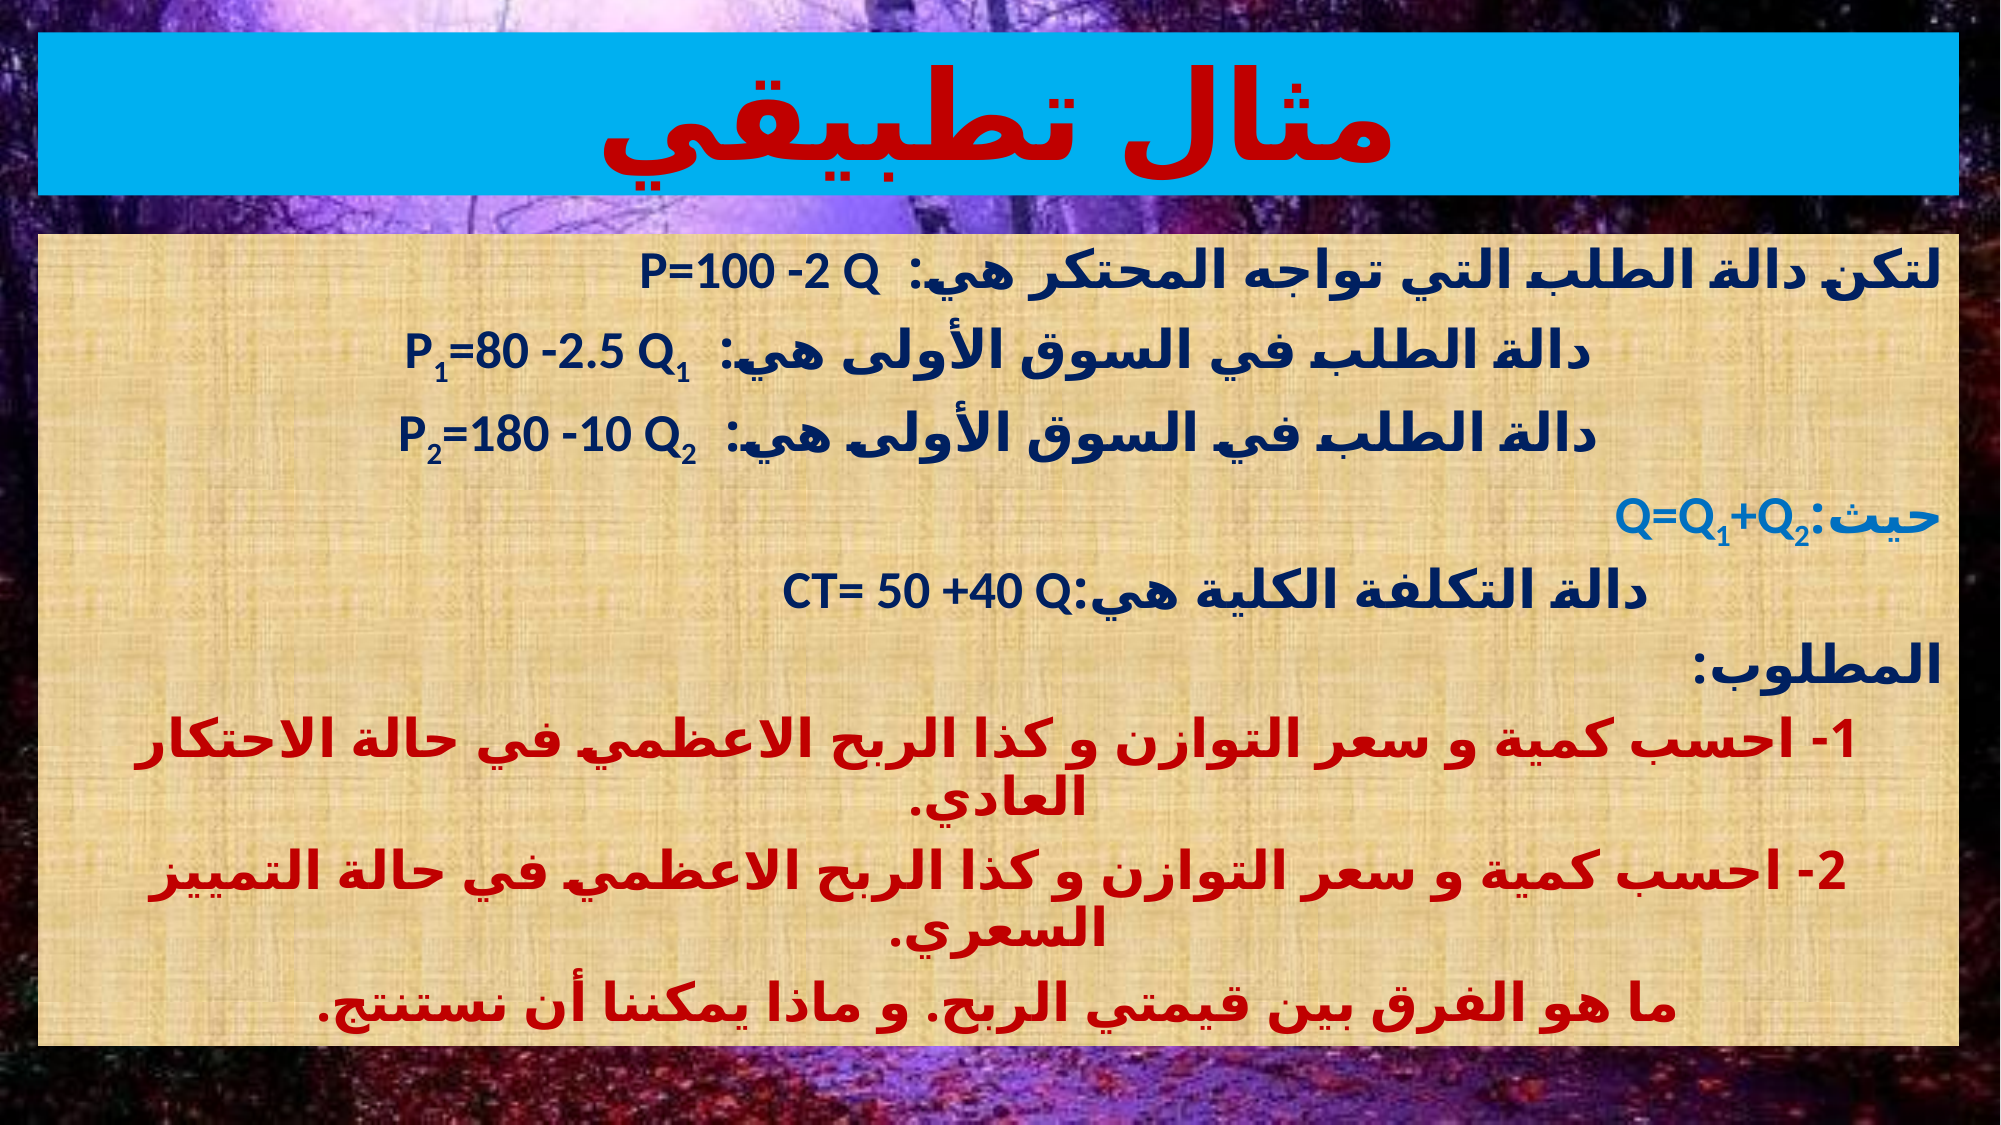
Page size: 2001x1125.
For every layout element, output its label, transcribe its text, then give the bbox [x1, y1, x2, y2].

title مثال تطبيقي [38, 32, 1959, 196]
picture [0, 0, 2001, 1125]
subtitle لتكن دالة الطلب التي تواجه المحتكر هي: P=100 -2 Q دالة الطلب في السوق الأولى هي: P1=80 -2.5 Q1 دالة الطلب في السوق الأولى هي: P2=180 -10 Q2 حيث:Q=Q1+Q2 دالة التكلفة الكلية هي:CT= 50 +40 Q المطلوب: 1- احسب كمية و سعر التوازن و كذا الربح الاعظمي في حالة الاحتكار العادي. 2- احسب كمية و سعر التوازن و كذا الربح الاعظمي في حالة التمييز السعري. ما هو الفرق بين قيمتي الربح. و ماذا يمكننا أن نستنتج. [38, 234, 1959, 1046]
